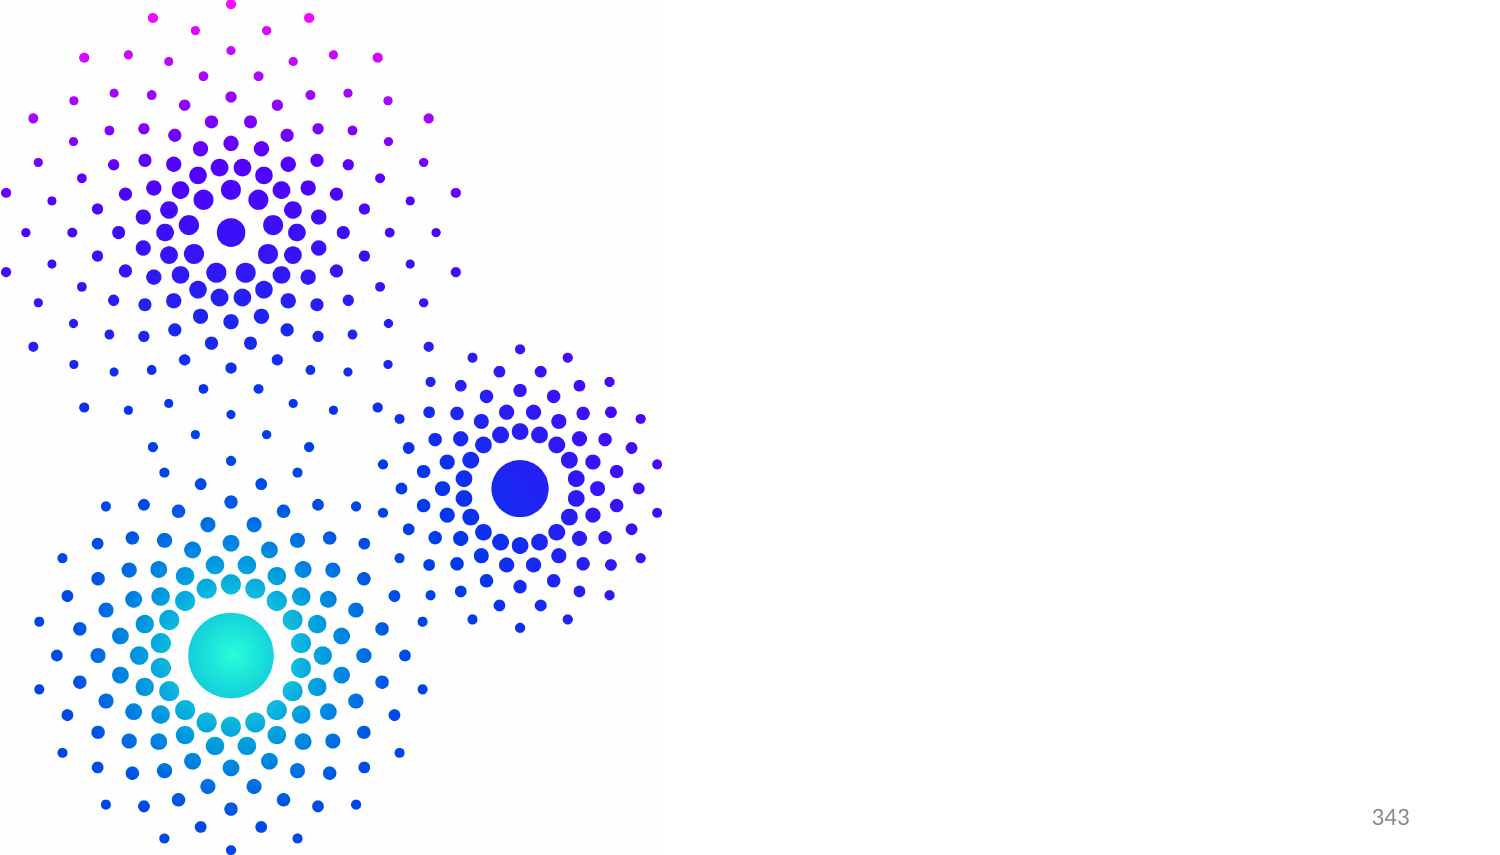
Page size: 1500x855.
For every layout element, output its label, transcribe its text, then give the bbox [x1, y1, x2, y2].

slide_number 343 [1074, 792, 1425, 838]
picture [1, 0, 662, 855]
